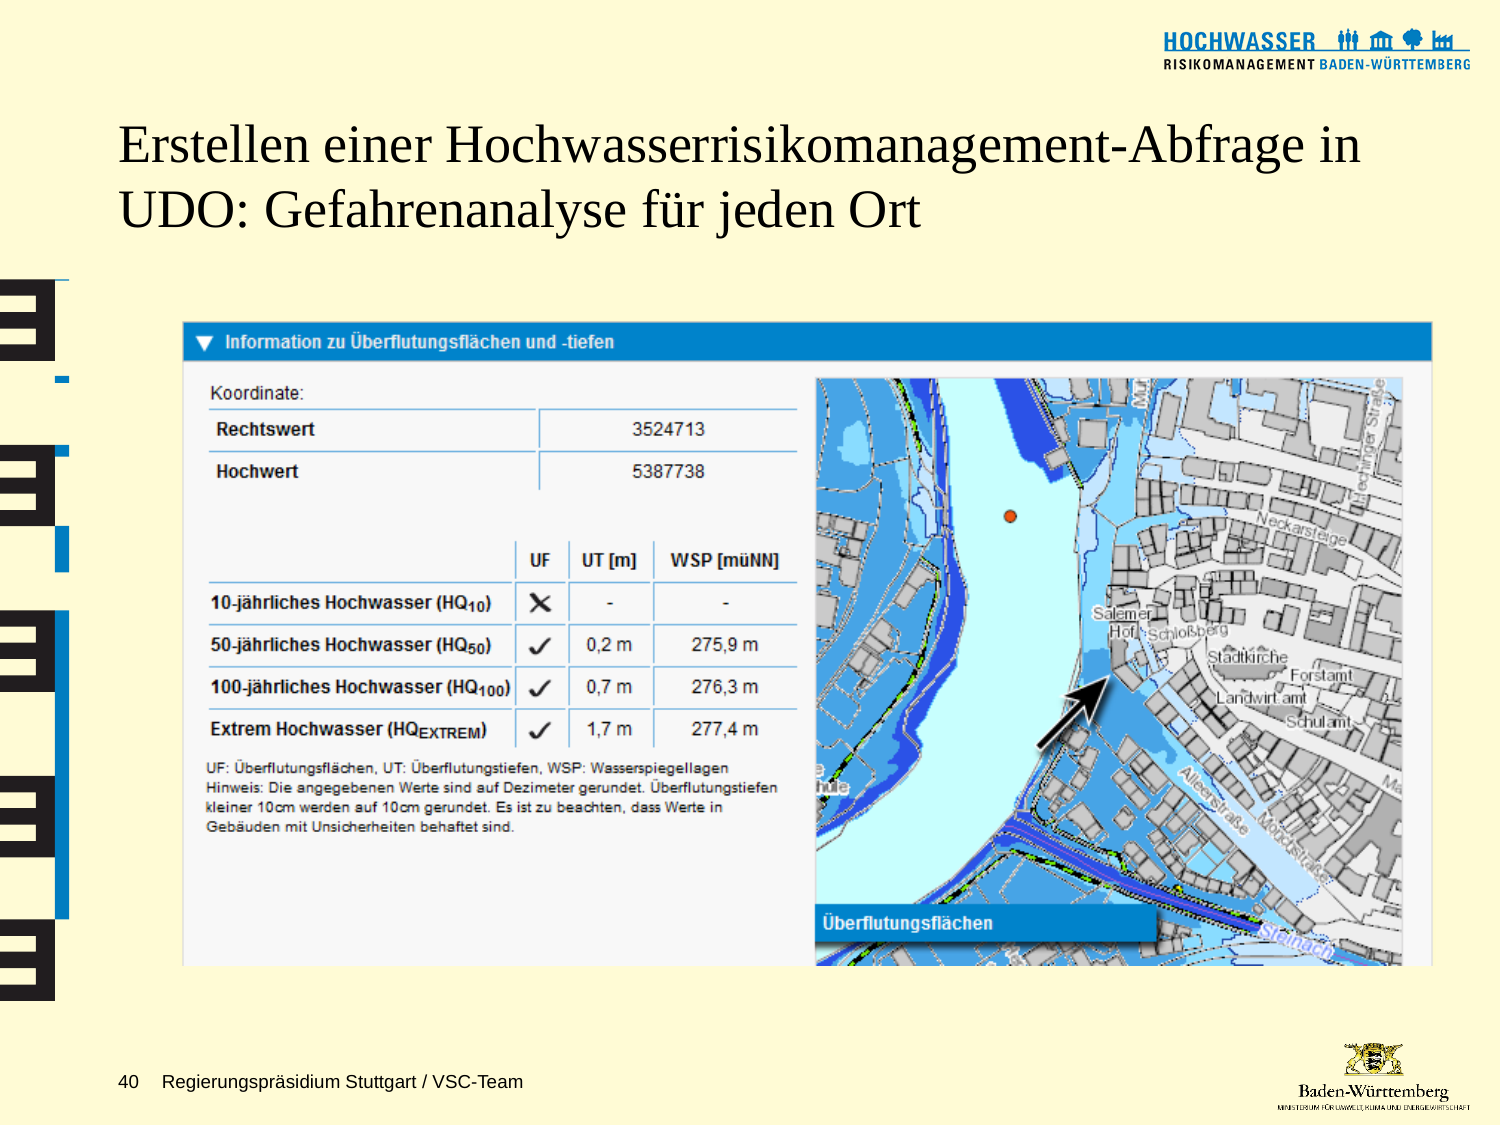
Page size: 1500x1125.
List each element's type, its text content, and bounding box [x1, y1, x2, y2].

slide_number 40 [118, 1069, 164, 1111]
picture [1277, 1041, 1470, 1112]
footer Regierungspräsidium Stuttgart / VSC-Team [164, 1069, 1179, 1111]
title Erstellen einer Hochwasserrisikomanagement-Abfrage in UDO: Gefahrenanalyse für jeden Ort [118, 108, 1447, 250]
picture [1163, 28, 1470, 72]
picture [180, 320, 1436, 967]
